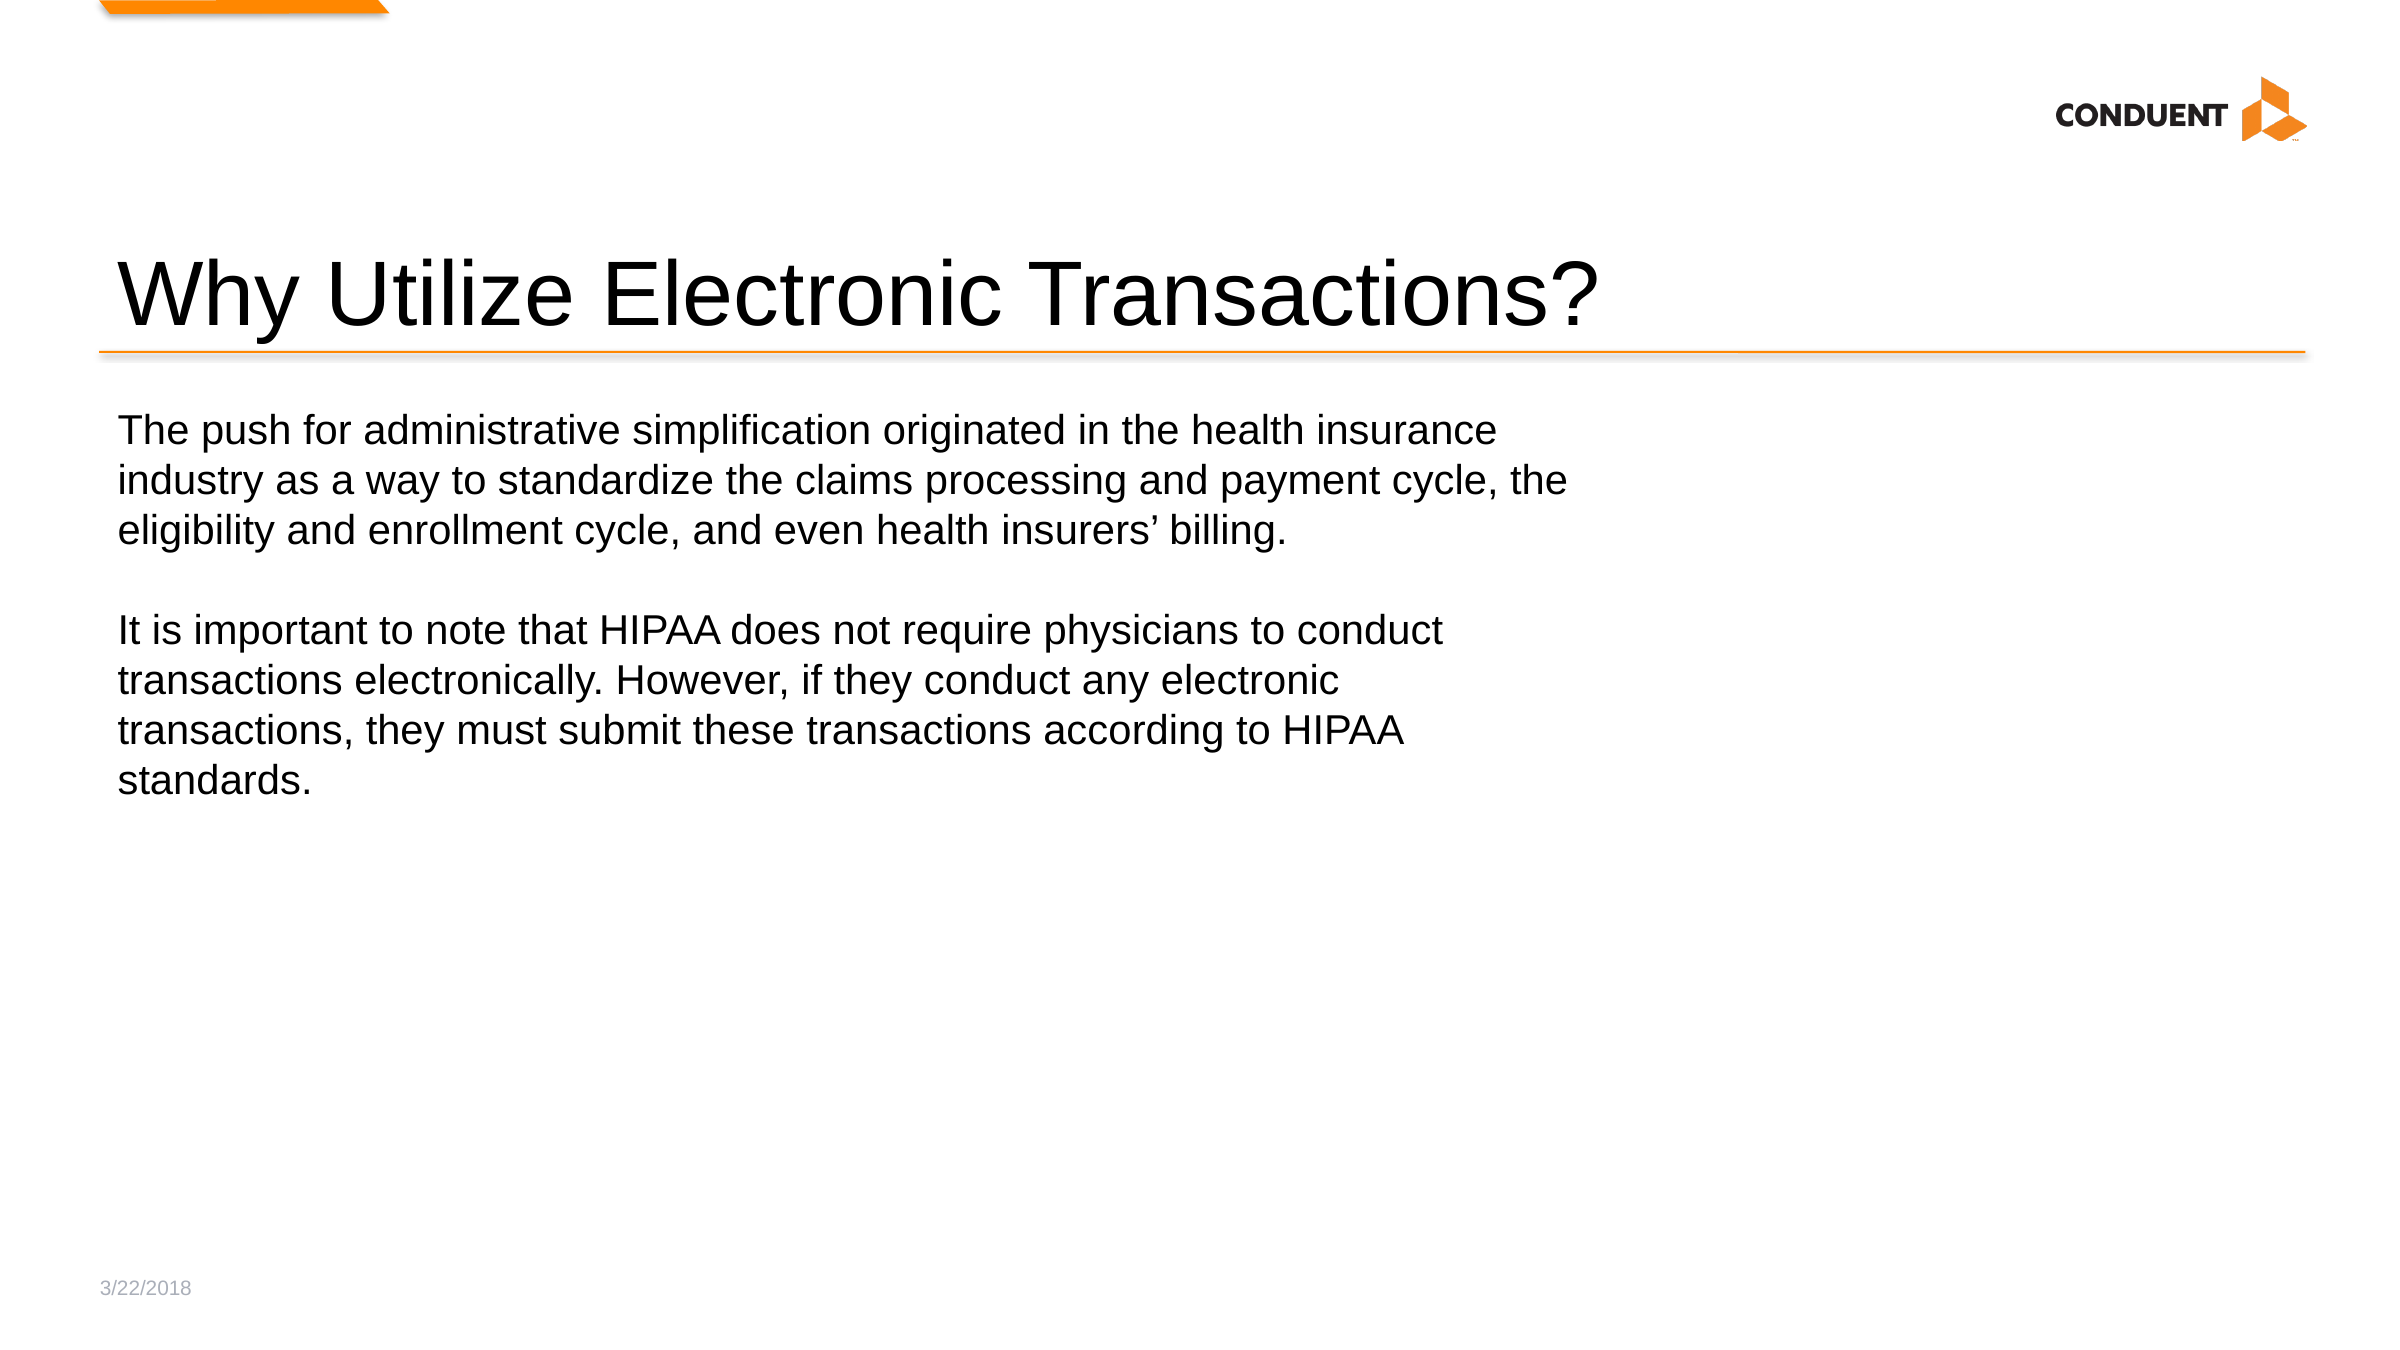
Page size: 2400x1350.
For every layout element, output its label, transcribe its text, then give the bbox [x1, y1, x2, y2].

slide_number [78, 1251, 306, 1324]
text_box The push for administrative simplification originated in the health insurance industry as a way to standardize the claims processing and payment cycle, the eligibility and enrollment cycle, and even health insurers’ billing. It is important to note that HIPAA does not require physicians to conduct transactions electronically. However, if they conduct any electronic transactions, they must submit these transactions according to HIPAA standards. [102, 395, 1592, 1179]
title Why Utilize Electronic Transactions? [102, 226, 1725, 346]
